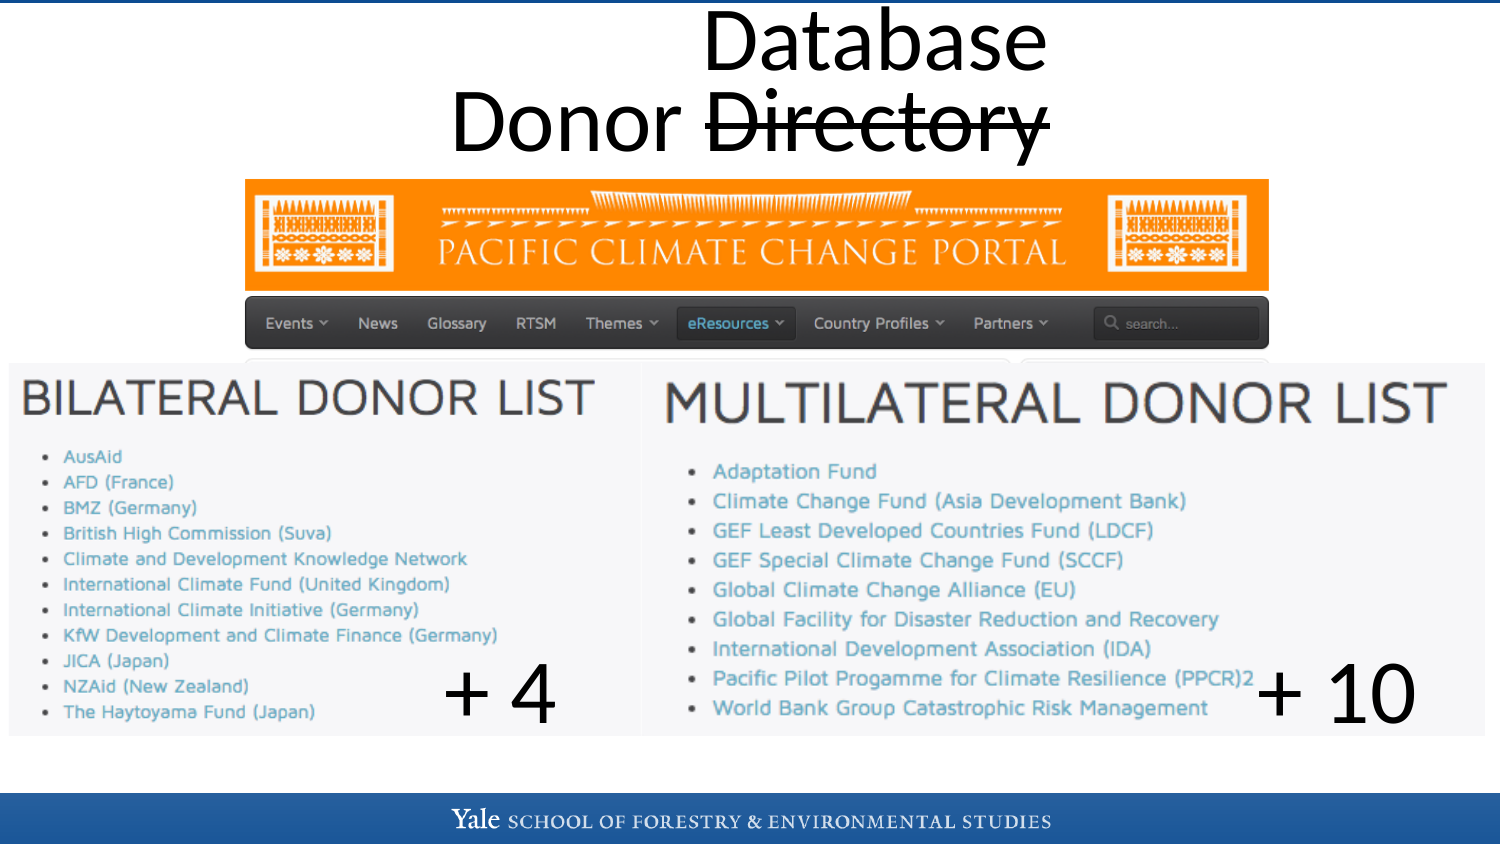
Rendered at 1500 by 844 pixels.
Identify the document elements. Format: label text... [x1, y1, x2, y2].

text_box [8, 363, 1500, 807]
picture [0, 0, 1500, 844]
title Donor Directory [75, 44, 1425, 186]
text_box Database [200, 0, 1500, 104]
